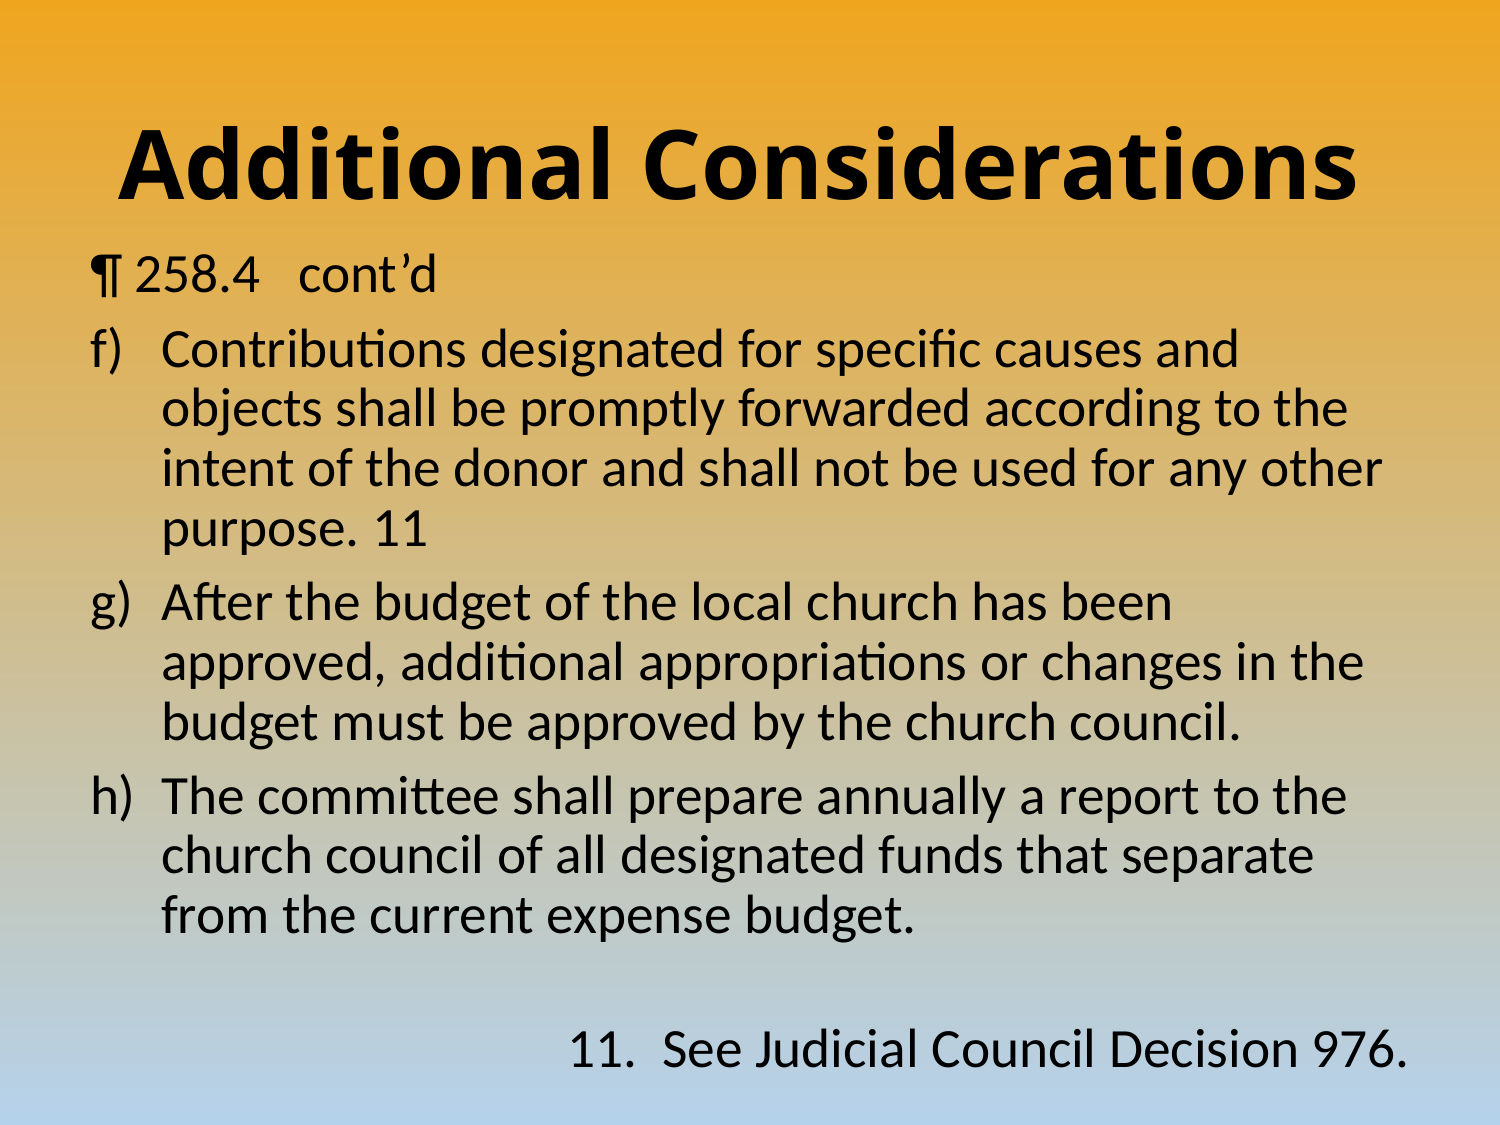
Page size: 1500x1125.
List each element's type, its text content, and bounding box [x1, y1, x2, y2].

title Additional Considerations [103, 59, 1397, 237]
list ¶ 258.4 cont’d Contributions designated for specific causes and objects shall be promptly forwarded according to the intent of the donor and shall not be used for any other purpose. 11 After the budget of the local church has been approved, additional appropriations or changes in the budget must be approved by the church council. The committee shall prepare annually a report to the church council of all designated funds that separate from the current expense budget. 11. See Judicial Council Decision 976. [75, 237, 1425, 1093]
